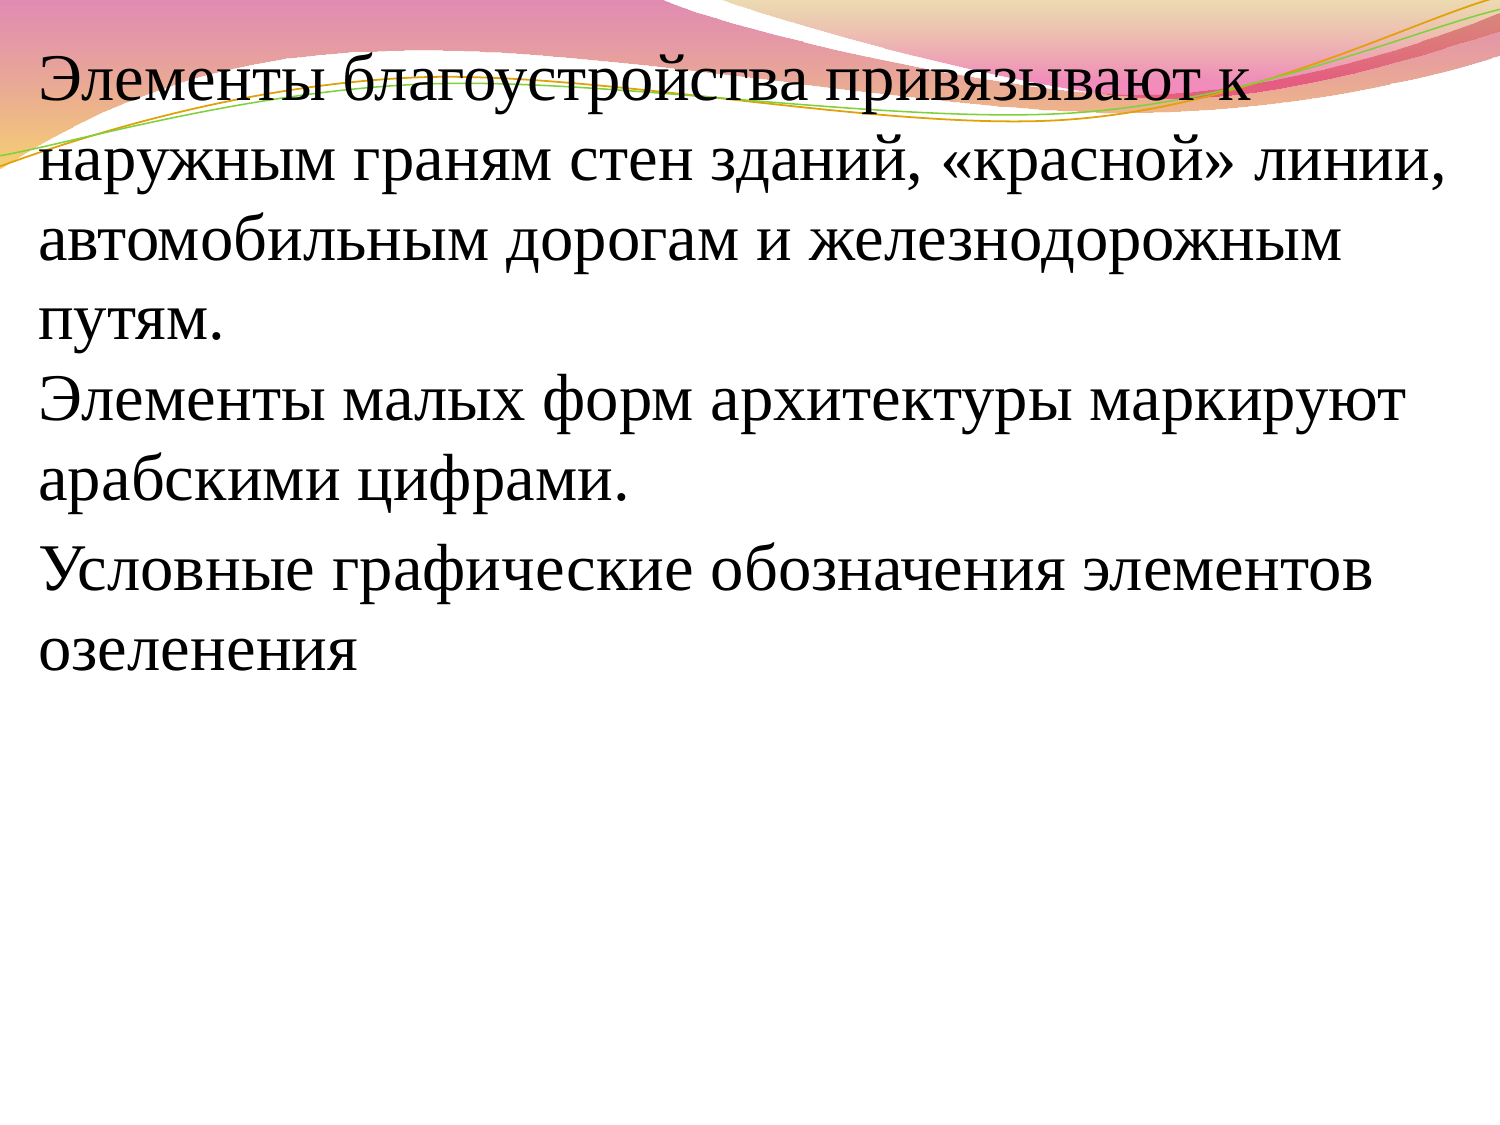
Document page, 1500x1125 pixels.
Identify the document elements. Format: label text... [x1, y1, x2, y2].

text_box Условные графические обозначения элементов озеленения [23, 516, 1477, 692]
text_box Элементы благоустройства привязывают к наружным граням стен зданий, «красной» линии, автомобильным дорогам и железнодорожным путям. Элементы малых форм архитектуры маркируют арабскими цифрами. [23, 25, 1477, 516]
